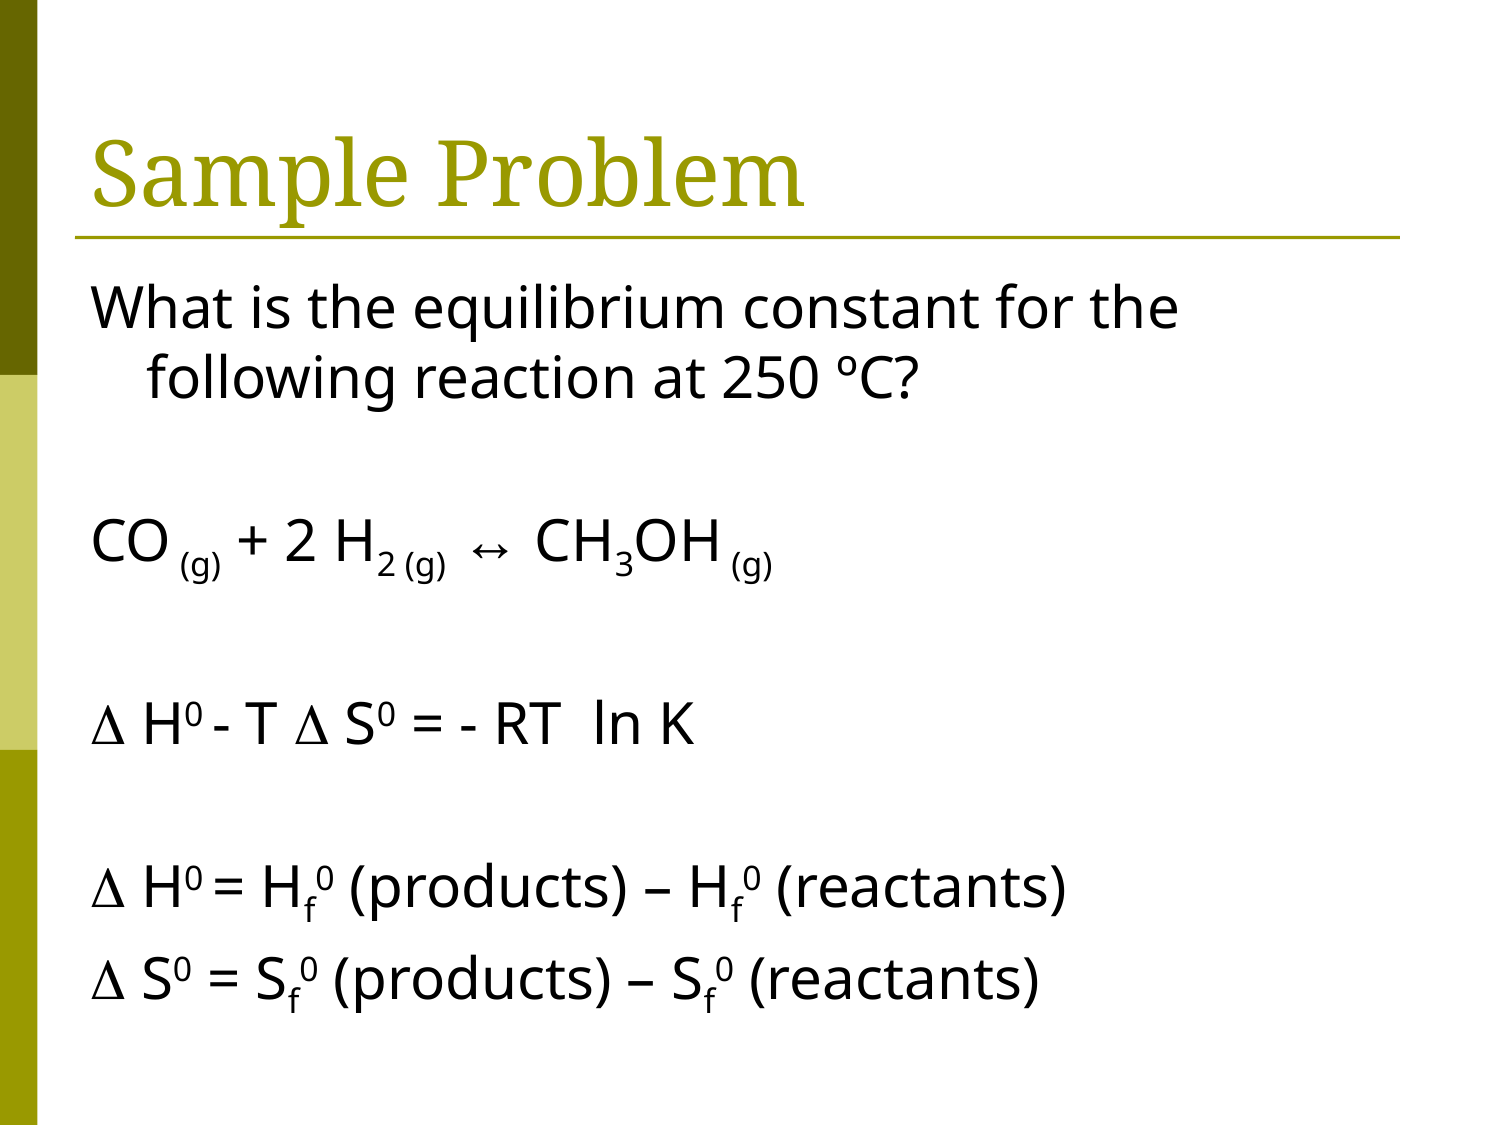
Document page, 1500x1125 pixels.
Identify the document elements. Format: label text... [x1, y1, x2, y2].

title Sample Problem [75, 45, 1425, 233]
list What is the equilibrium constant for the following reaction at 250 ºC? CO (g) + 2 H2 (g) ↔ CH3OH (g)  H0 - T  S0 = - RT ln K  H0 = Hf0 (products) – Hf0 (reactants)  S0 = Sf0 (products) – Sf0 (reactants) [75, 262, 1425, 1006]
